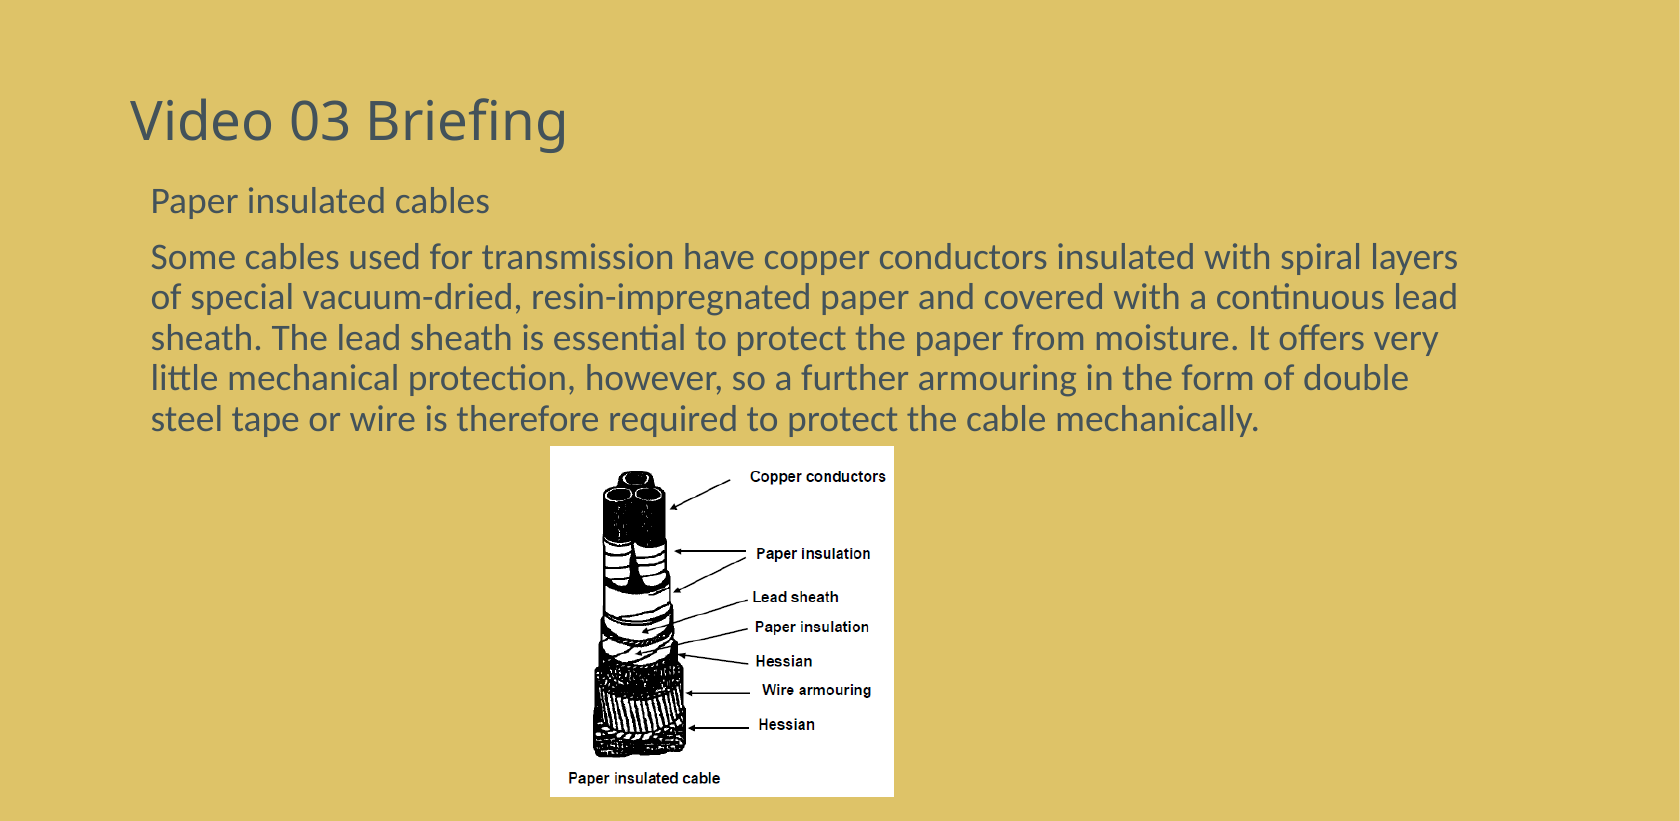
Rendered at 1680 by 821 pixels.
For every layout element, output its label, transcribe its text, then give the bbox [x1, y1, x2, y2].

picture [550, 446, 894, 797]
list Paper insulated cables Some cables used for transmission have copper conductors insulated with spiral layers of special vacuum-dried, resin-impregnated paper and covered with a continuous lead sheath. The lead sheath is essential to protect the paper from moisture. It offers very little mechanical protection, however, so a further armouring in the form of double steel tape or wire is therefore required to protect the cable mechanically. [135, 173, 1495, 786]
title Video 03 Briefing [115, 43, 1565, 203]
